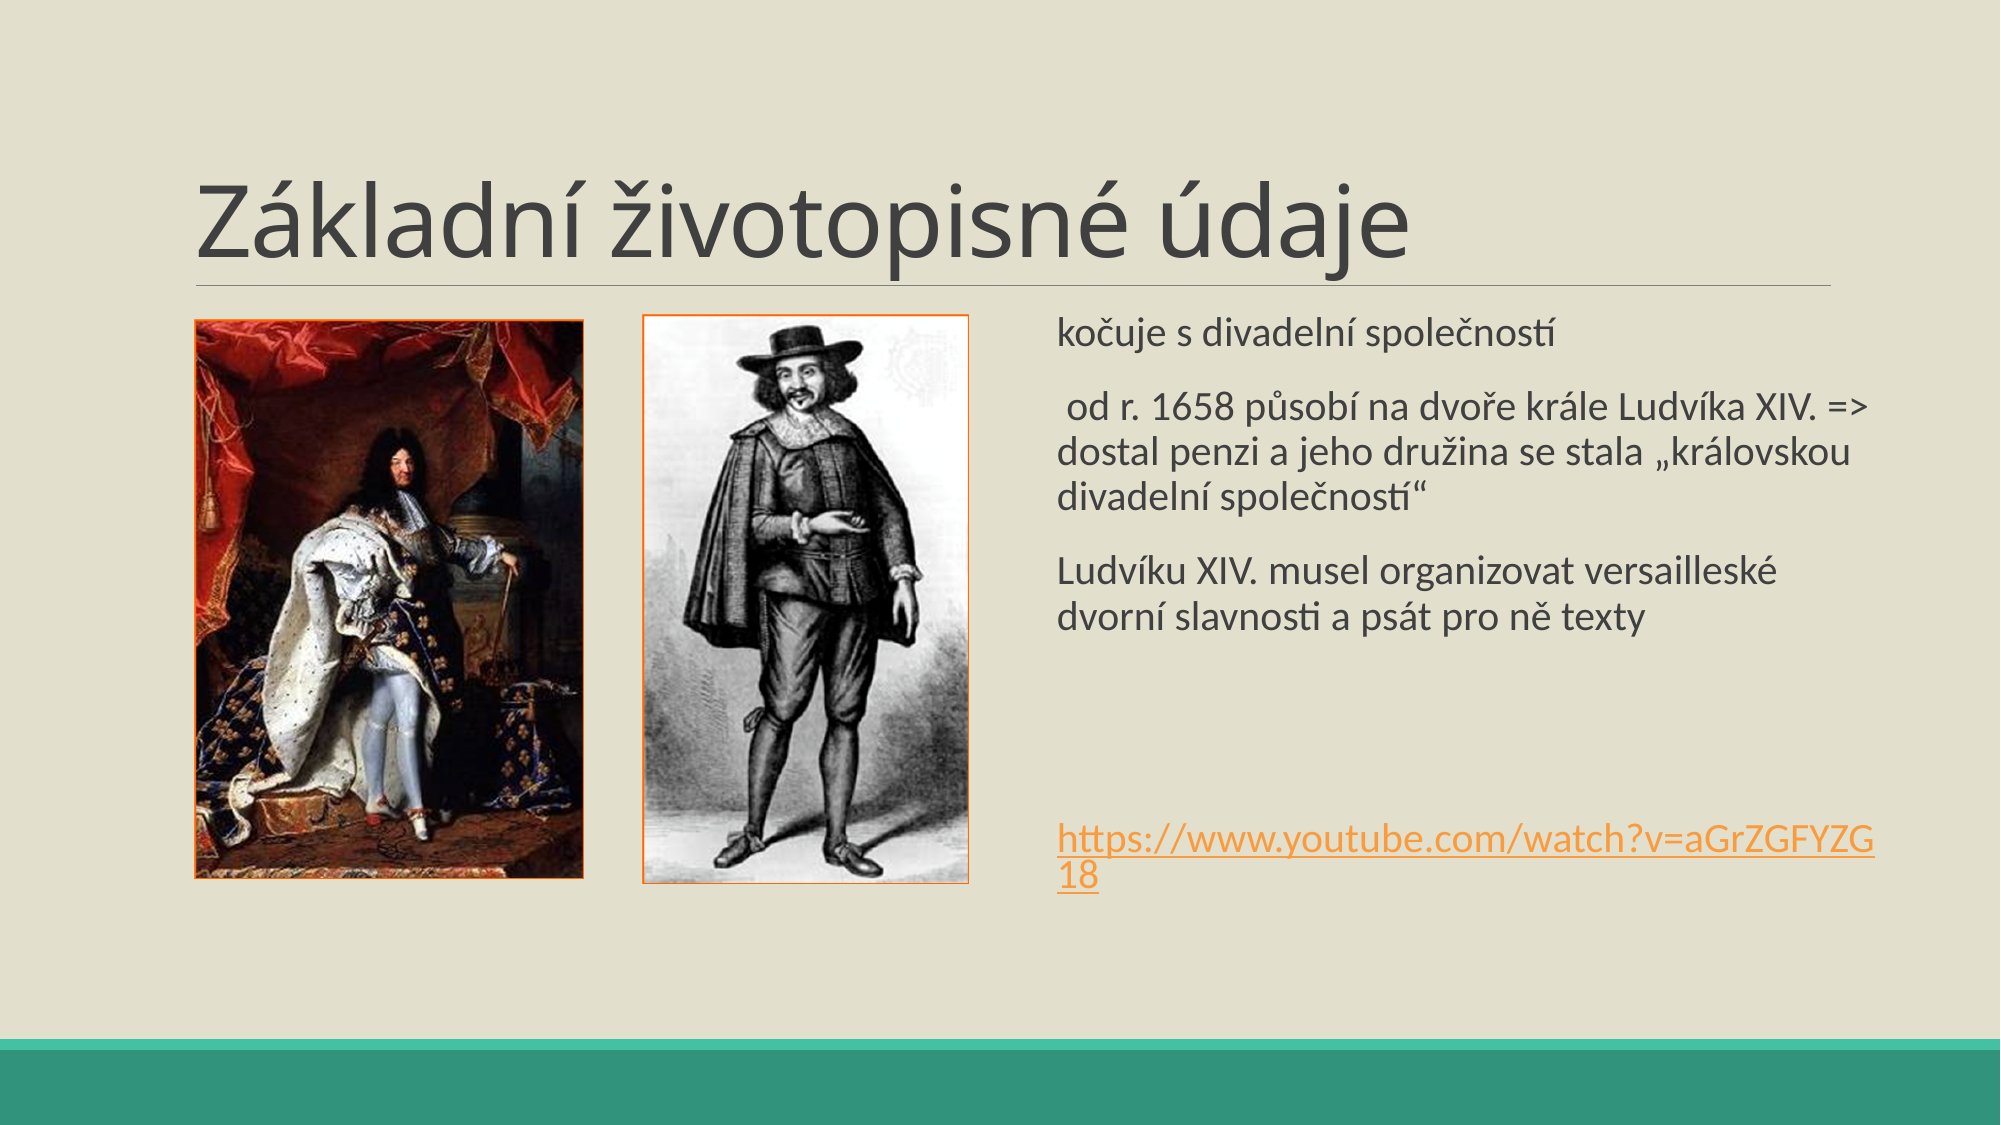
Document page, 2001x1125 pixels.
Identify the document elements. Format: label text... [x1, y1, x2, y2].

picture [641, 313, 969, 885]
title Základní životopisné údaje [180, 47, 1830, 285]
list kočuje s divadelní společností od r. 1658 působí na dvoře krále Ludvíka XIV. => dostal penzi a jeho družina se stala „královskou divadelní společností“ Ludvíku XIV. musel organizovat versailleské dvorní slavnosti a psát pro ně texty https://www.youtube.com/watch?v=aGrZGFYZG18 [1041, 302, 1885, 963]
picture [193, 319, 585, 879]
